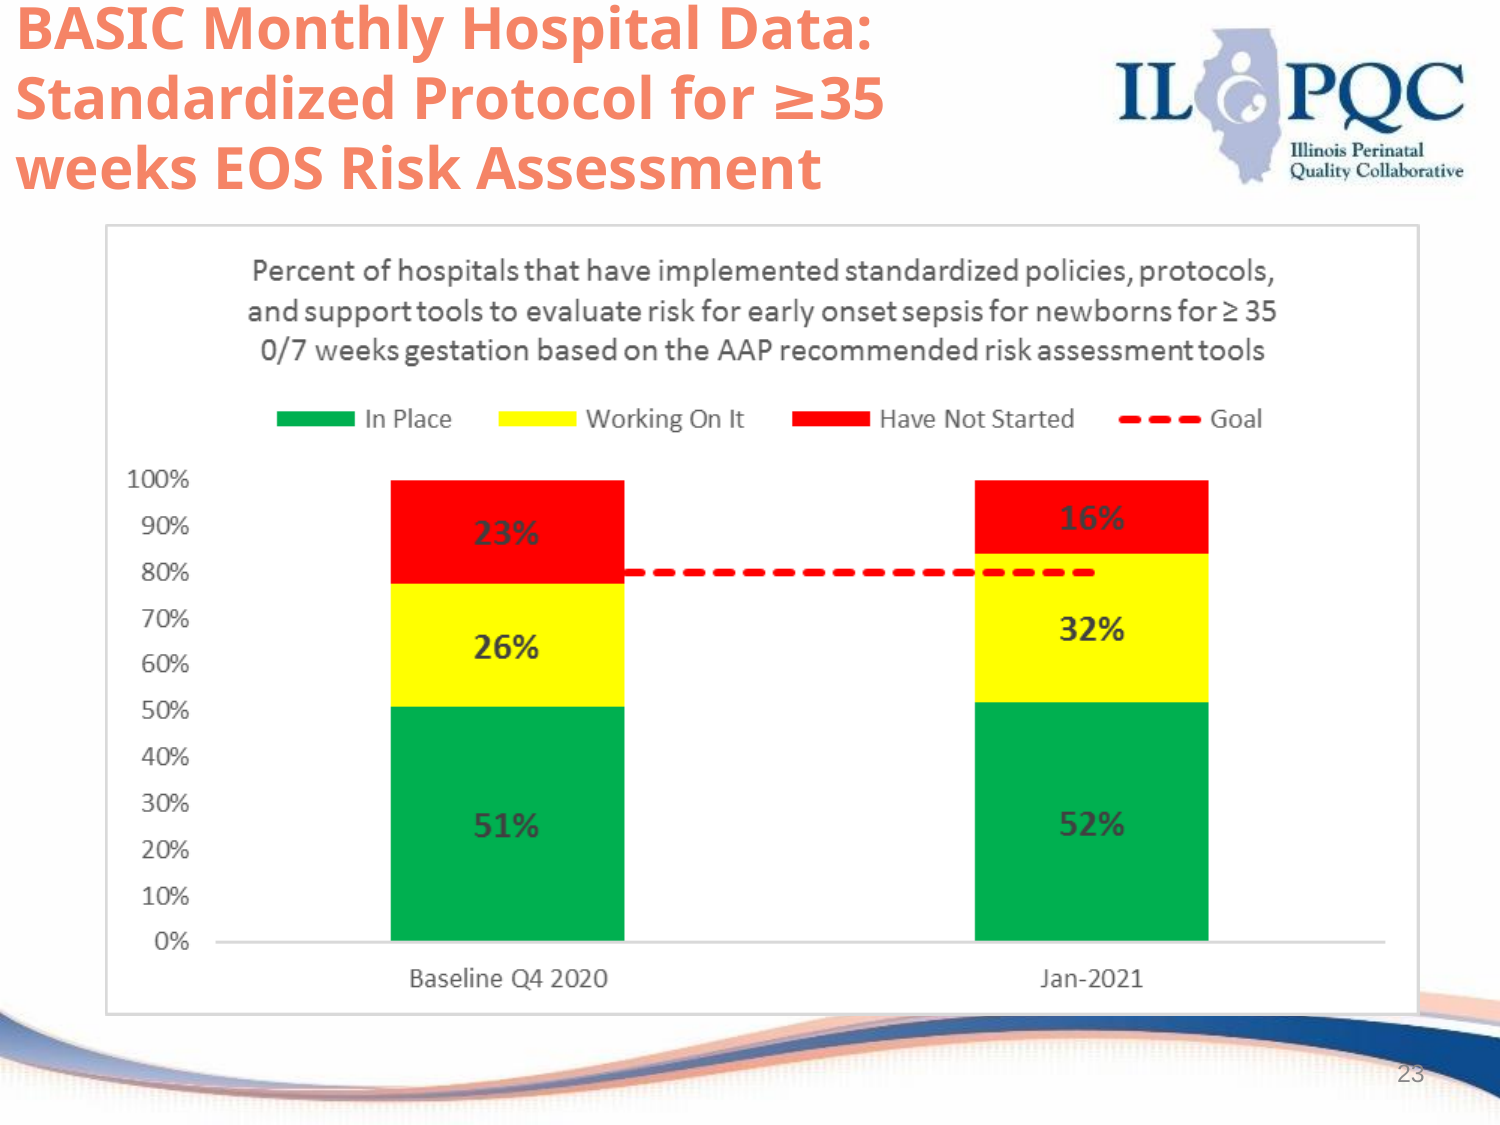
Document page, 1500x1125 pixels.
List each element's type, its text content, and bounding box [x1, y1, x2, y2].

slide_number 23 [1074, 1019, 1425, 1125]
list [105, 224, 1421, 1016]
picture [0, 0, 1500, 1125]
text_box BASIC Monthly Hospital Data: Standardized Protocol for ≥35 weeks EOS Risk Assessment [0, 2, 1050, 190]
